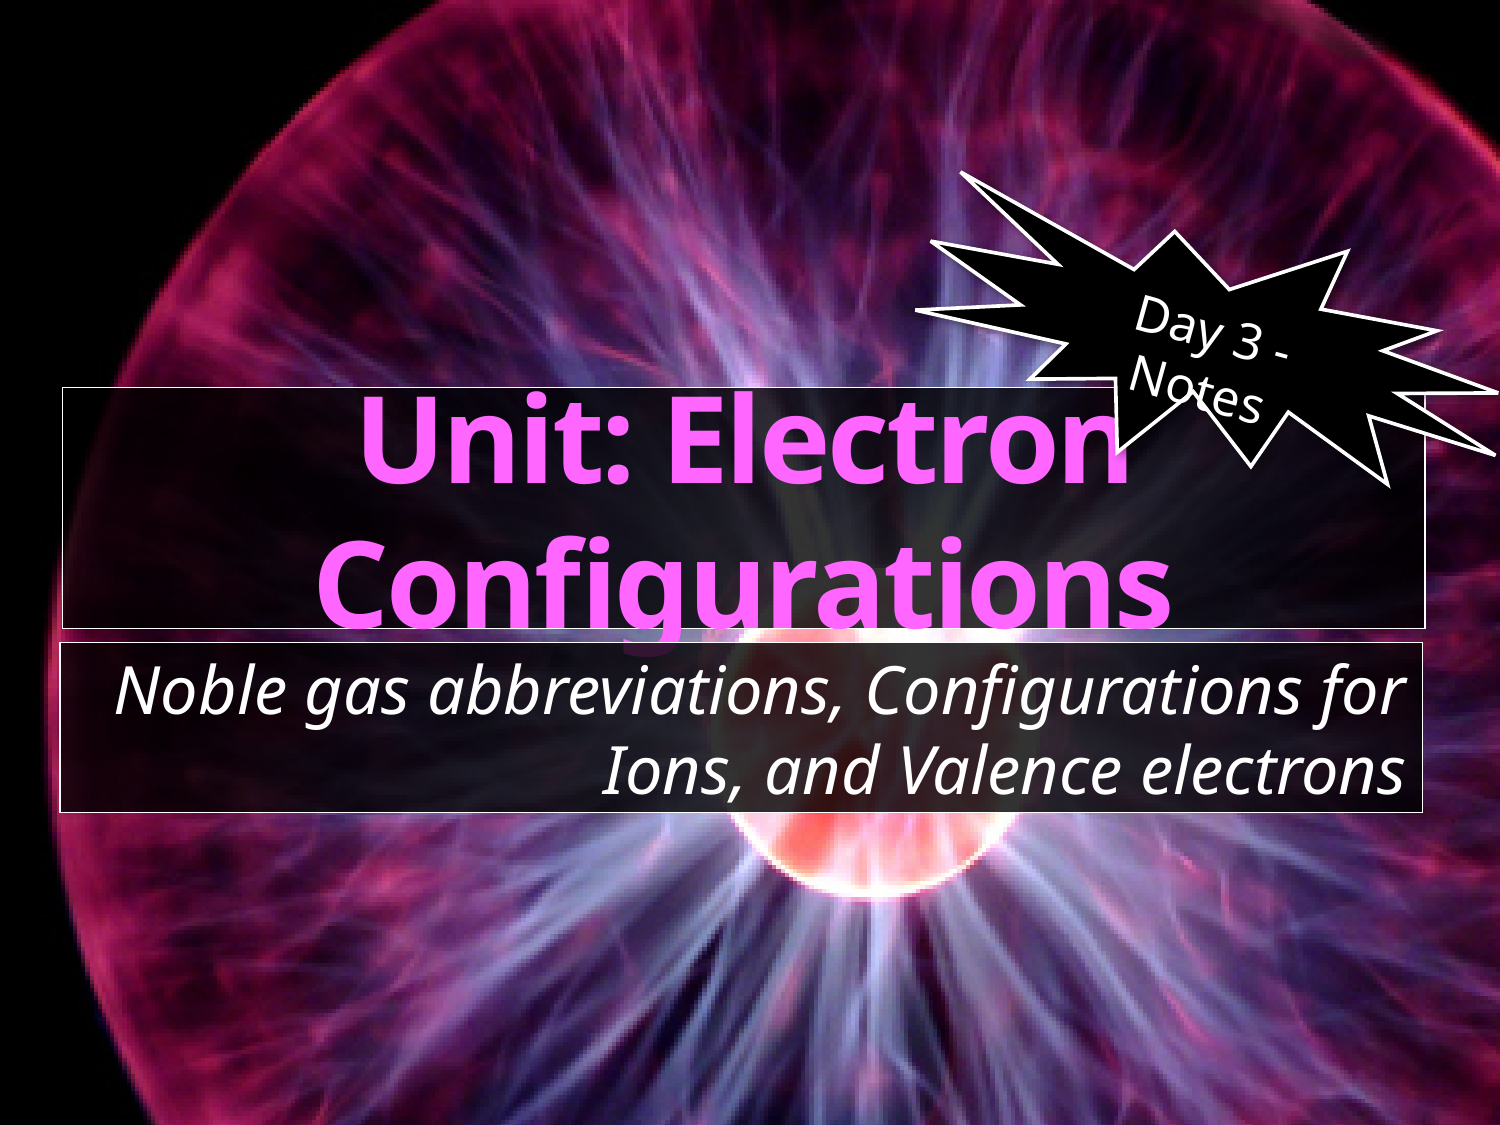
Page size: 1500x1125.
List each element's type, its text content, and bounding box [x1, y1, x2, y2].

title Unit: Electron Configurations [62, 387, 1426, 629]
picture [0, 0, 1500, 1125]
text_box Noble gas abbreviations, Configurations for Ions, and Valence electrons [59, 642, 1423, 813]
text_box Day 3 - Notes [915, 171, 1499, 485]
